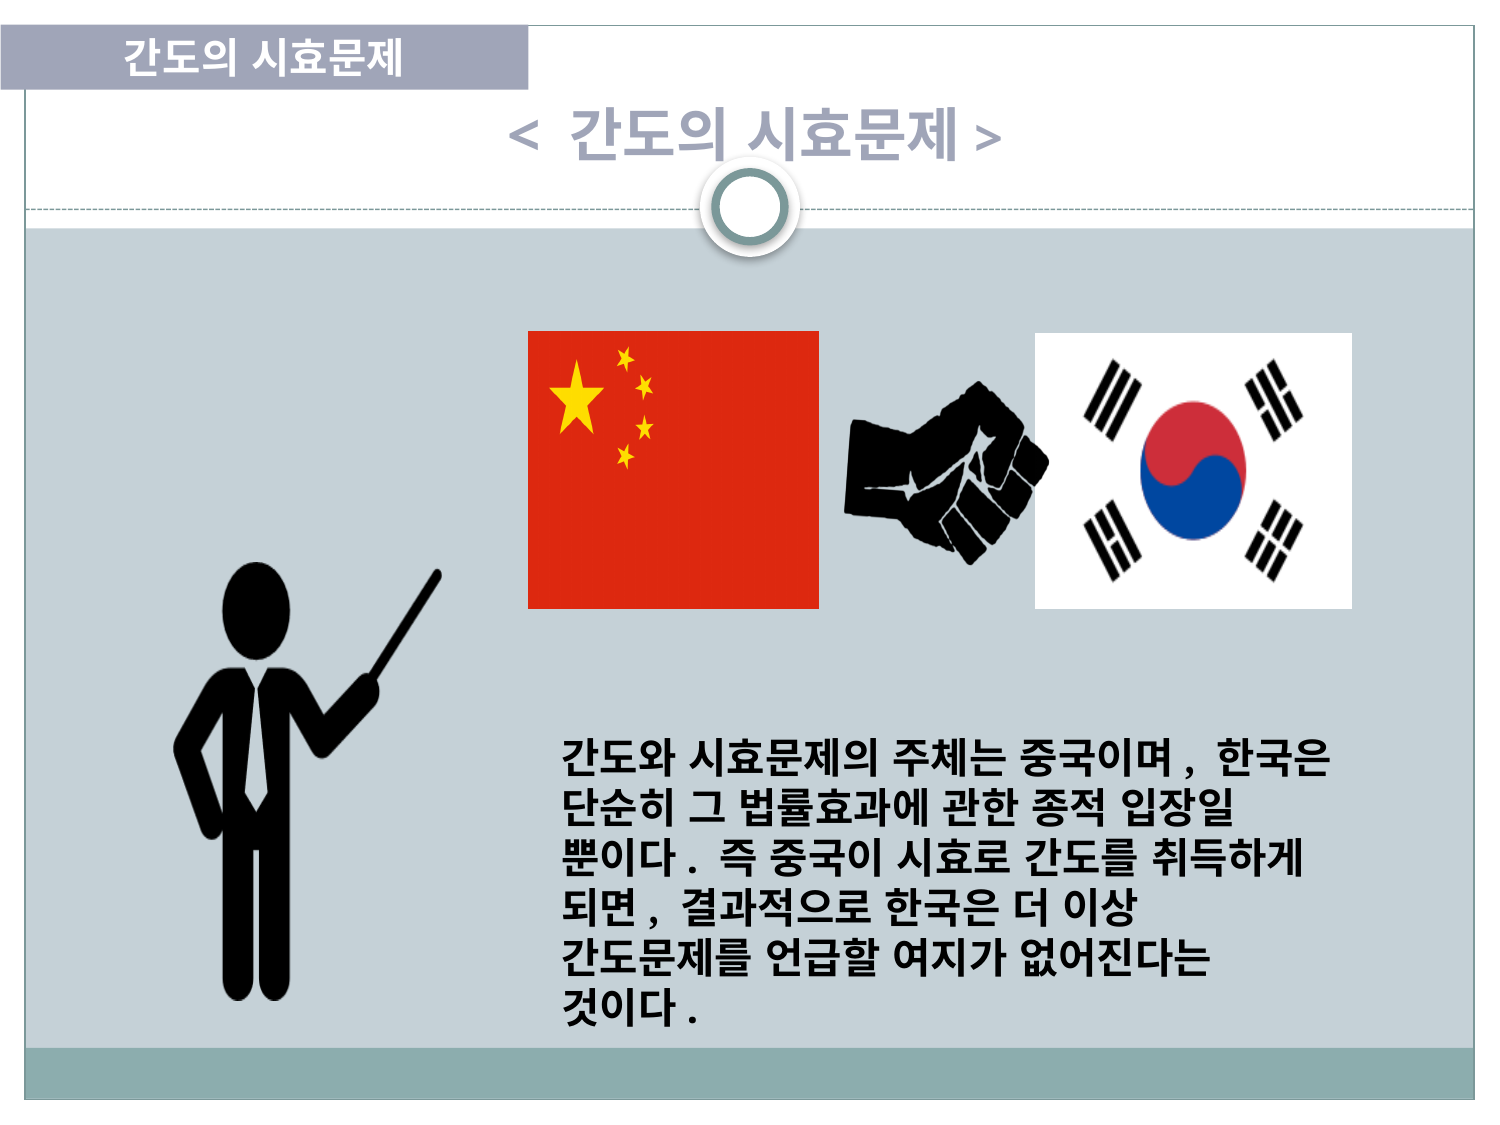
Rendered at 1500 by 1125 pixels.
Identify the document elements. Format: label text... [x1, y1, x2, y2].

text_box 간도의 시효문제 [0, 24, 529, 90]
picture [528, 331, 820, 609]
text_box 간도와 시효문제의 주체는 중국이며, 한국은 단순히 그 법률효과에 관한 종적 입장일 뿐이다. 즉 중국이 시효로 간도를 취득하게 되면, 결과적으로 한국은 더 이상 간도문제를 언급할 여지가 없어진다는 것이다. [546, 724, 1349, 1039]
picture [156, 562, 459, 1001]
picture [841, 333, 1352, 609]
text_box < 간도의 시효문제> [334, 90, 1176, 175]
